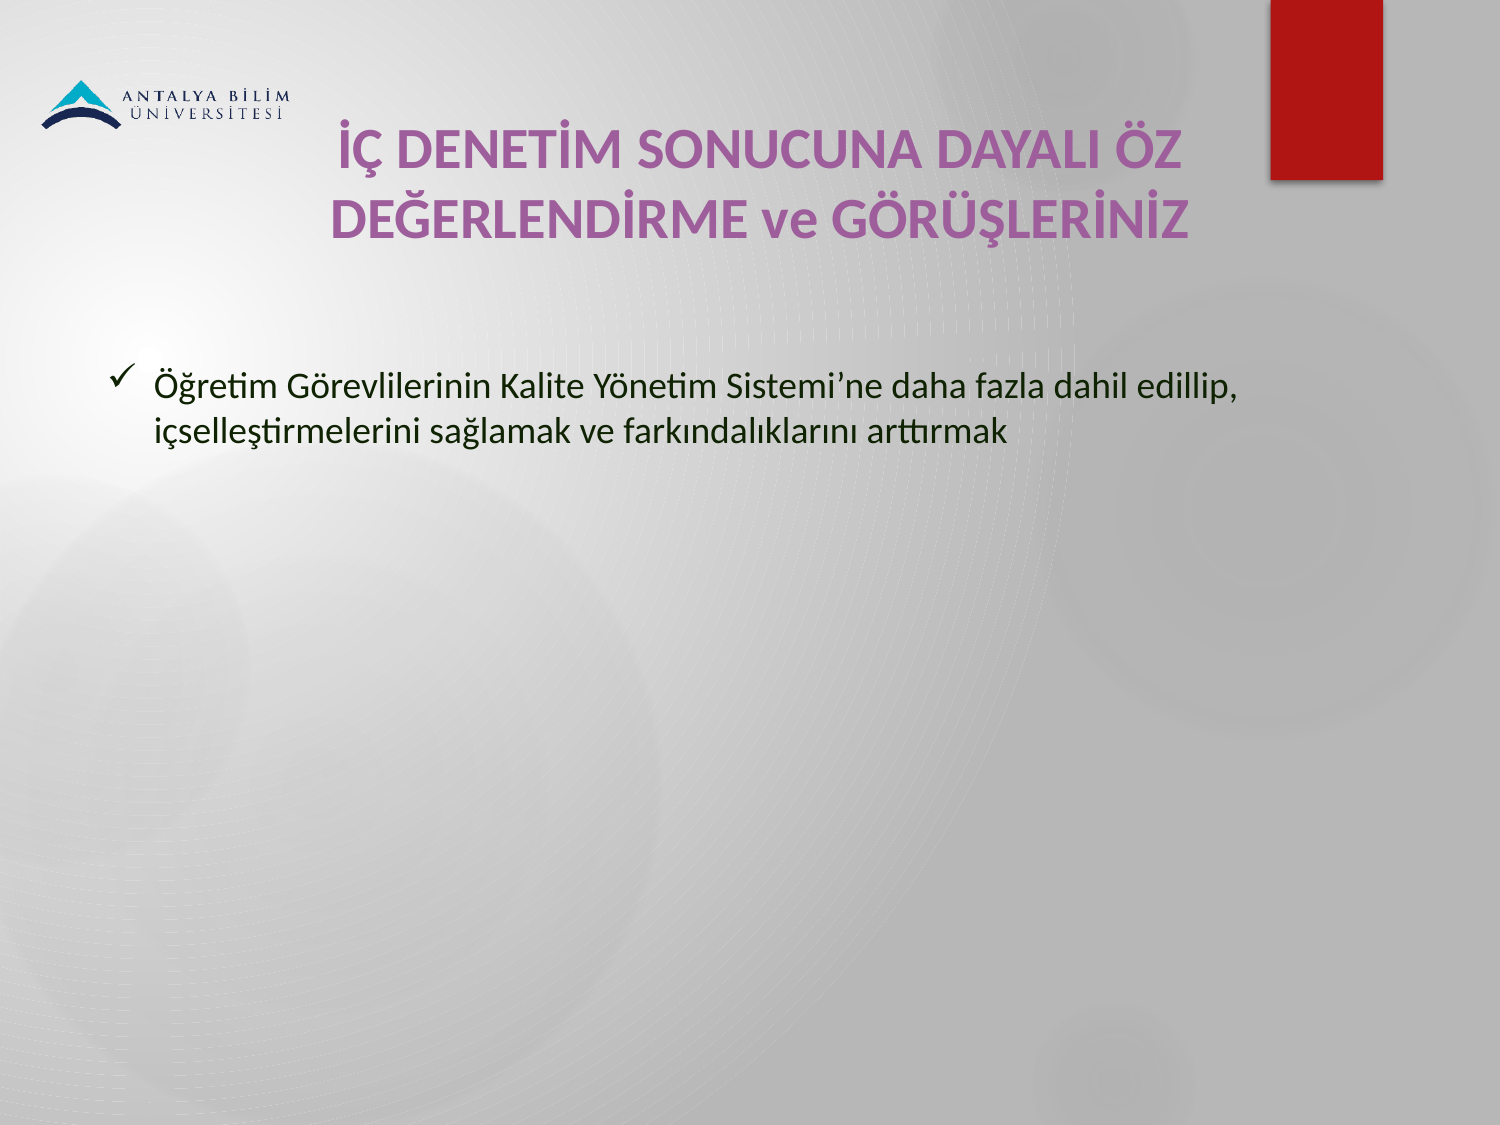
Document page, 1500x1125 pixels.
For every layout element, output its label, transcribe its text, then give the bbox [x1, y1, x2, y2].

picture [40, 77, 290, 132]
text_box Öğretim Görevlilerinin Kalite Yönetim Sistemi’ne daha fazla dahil edillip, içselleştirmelerini sağlamak ve farkındalıklarını arttırmak [92, 308, 1444, 459]
text_box İÇ DENETİM SONUCUNA DAYALI ÖZ DEĞERLENDİRME ve GÖRÜŞLERİNİZ [191, 103, 1329, 259]
